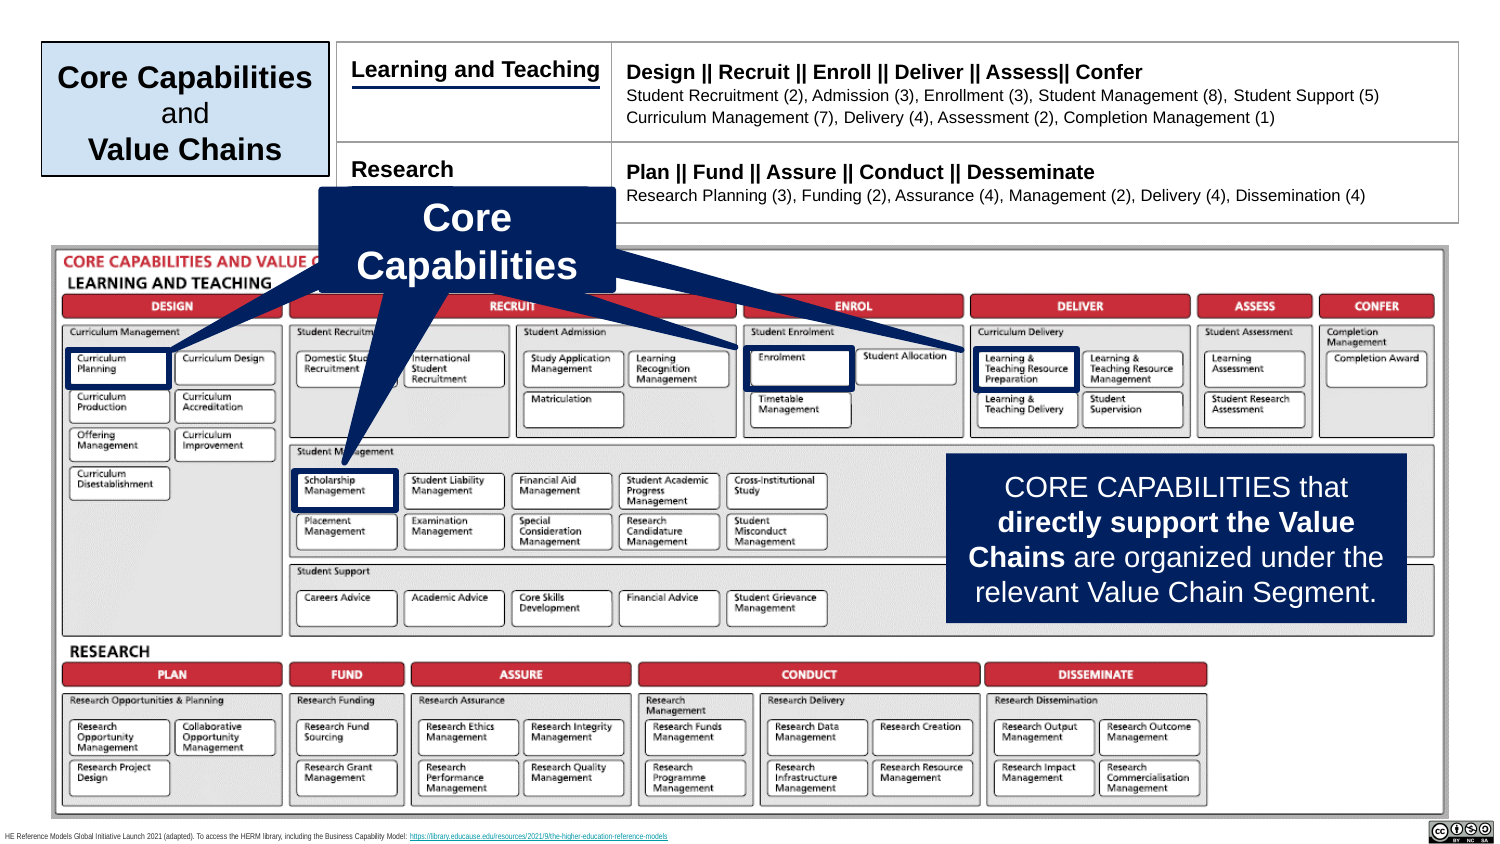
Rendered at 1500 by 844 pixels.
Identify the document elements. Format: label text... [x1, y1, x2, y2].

table_cell Plan || Fund || Assure || Conduct || Desseminate Research Planning (3), Funding (2), Assurance (4), Management (2), Delivery (4), Dissemination (4) [612, 143, 1458, 222]
table_header Design || Recruit || Enroll || Deliver || Assess|| Confer Student Recruitment (2), Admission (3), Enrollment (3), Student Management (8), Student Support (5) Curriculum Management (7), Delivery (4), Assessment (2), Completion Management (1) [612, 43, 1458, 141]
text_box Core Capabilities and Value Chains [41, 42, 329, 177]
table_cell Research [337, 143, 611, 189]
table_header Learning and Teaching [337, 43, 611, 141]
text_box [0, 819, 1495, 844]
text_box Core Capabilities [321, 189, 613, 244]
picture [51, 245, 1449, 819]
